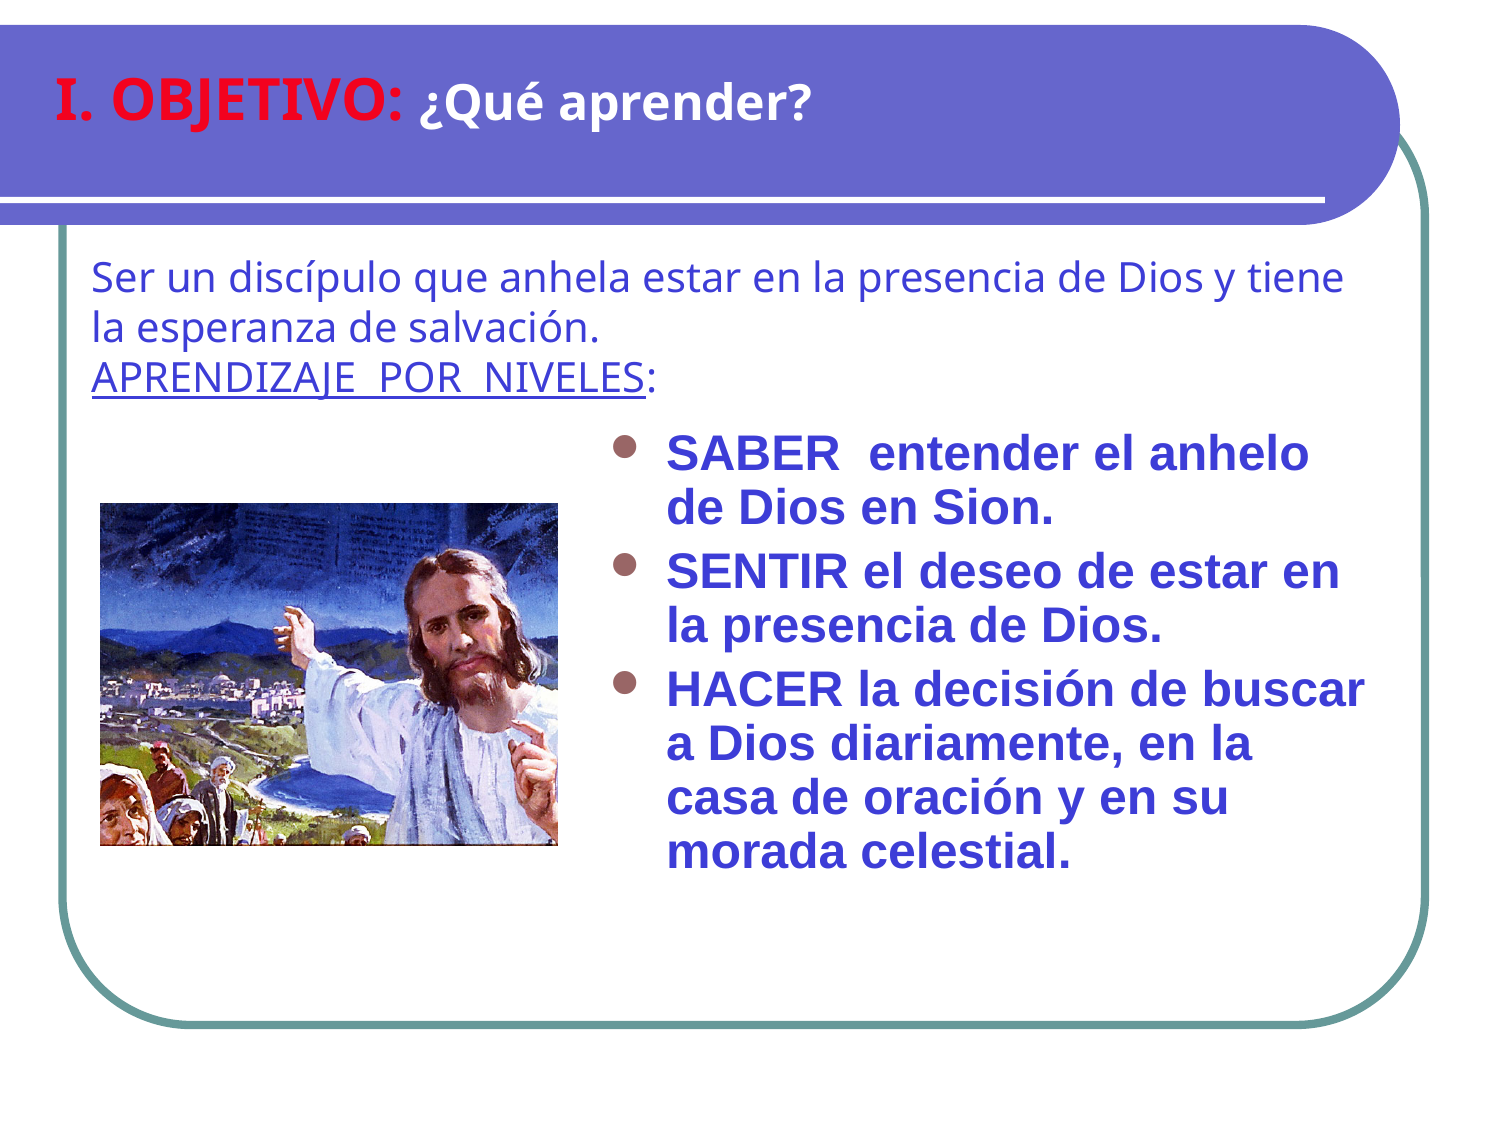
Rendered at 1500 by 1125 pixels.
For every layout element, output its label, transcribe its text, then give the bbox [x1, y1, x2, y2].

list SABER entender el anhelo de Dios en Sion. SENTIR el deseo de estar en la presencia de Dios. HACER la decisión de buscar a Dios diariamente, en la casa de oración y en su morada celestial. [594, 419, 1392, 970]
picture [100, 503, 558, 847]
text_box Ser un discípulo que anhela estar en la presencia de Dios y tiene la esperanza de salvación. APRENDIZAJE POR NIVELES: [76, 243, 1392, 409]
text_box I. OBJETIVO: ¿Qué aprender? [41, 21, 1356, 172]
